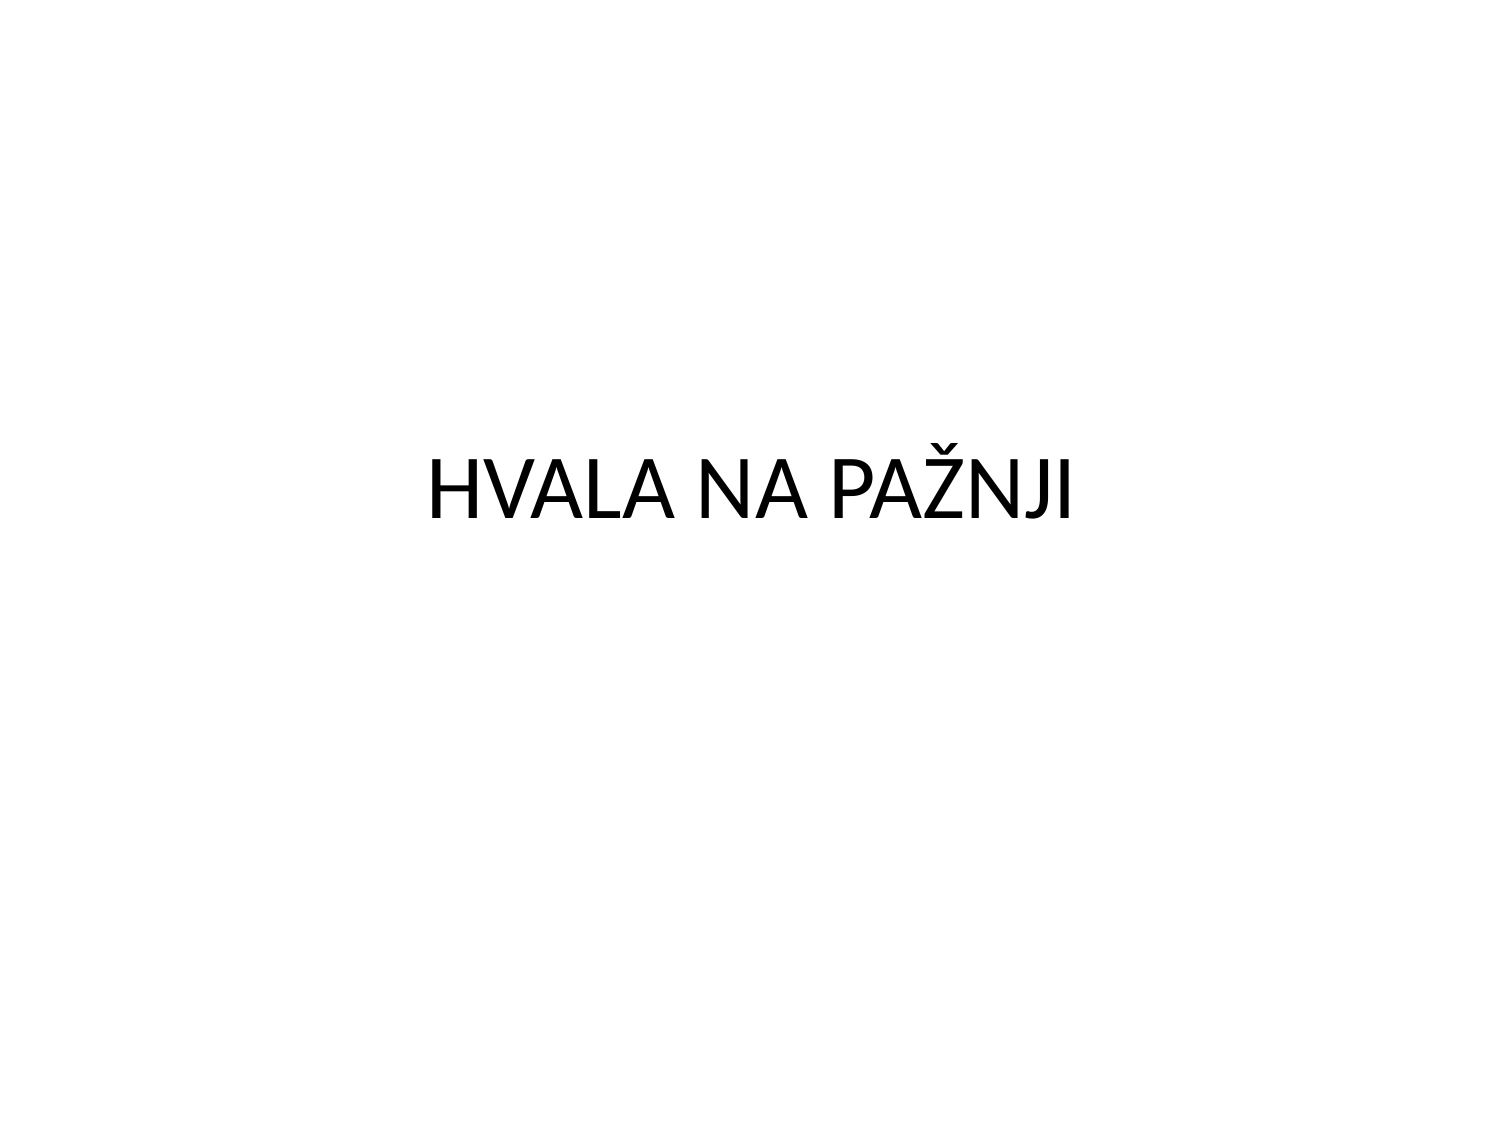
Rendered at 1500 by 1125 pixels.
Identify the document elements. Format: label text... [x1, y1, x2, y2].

list HVALA NA PAŽNJI [76, 184, 1427, 1064]
